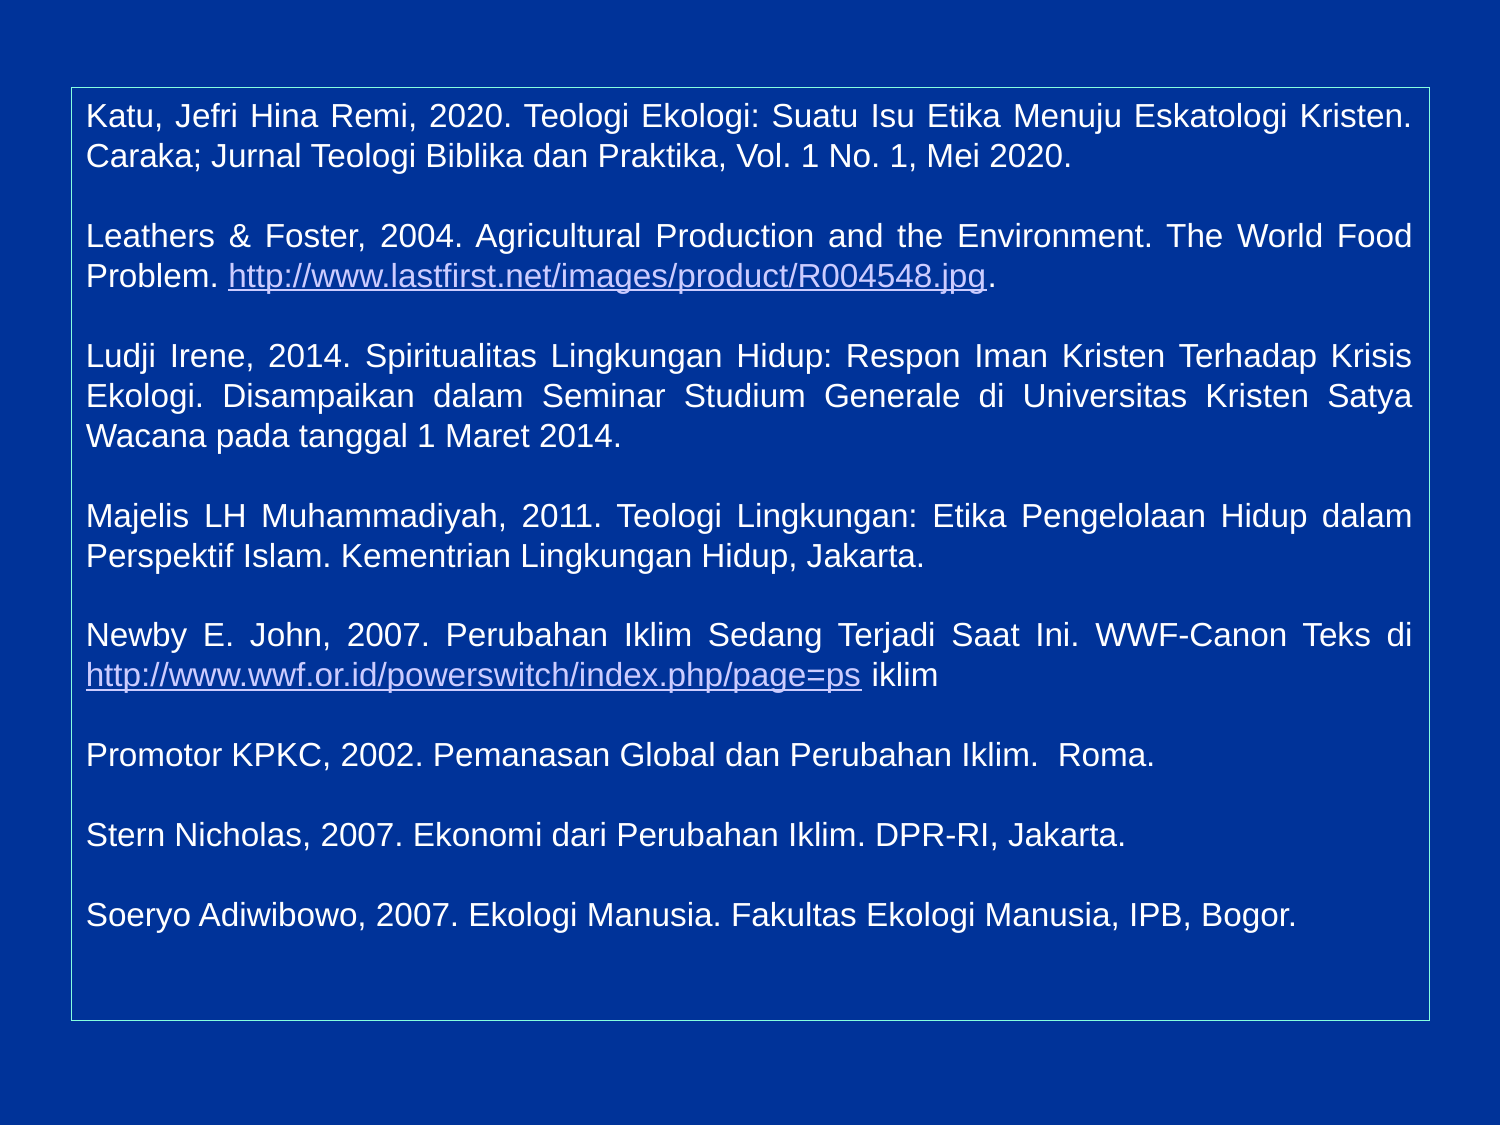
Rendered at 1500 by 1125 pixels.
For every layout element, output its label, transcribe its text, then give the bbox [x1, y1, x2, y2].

text_box Katu, Jefri Hina Remi, 2020. Teologi Ekologi: Suatu Isu Etika Menuju Eskatologi Kristen. Caraka; Jurnal Teologi Biblika dan Praktika, Vol. 1 No. 1, Mei 2020. Leathers & Foster, 2004. Agricultural Production and the Environment. The World Food Problem. http://www.lastfirst.net/images/product/R004548.jpg. Ludji Irene, 2014. Spiritualitas Lingkungan Hidup: Respon Iman Kristen Terhadap Krisis Ekologi. Disampaikan dalam Seminar Studium Generale di Universitas Kristen Satya Wacana pada tanggal 1 Maret 2014. Majelis LH Muhammadiyah, 2011. Teologi Lingkungan: Etika Pengelolaan Hidup dalam Perspektif Islam. Kementrian Lingkungan Hidup, Jakarta. Newby E. John, 2007. Perubahan Iklim Sedang Terjadi Saat Ini. WWF-Canon Teks di http://www.wwf.or.id/powerswitch/index.php/page=ps iklim Promotor KPKC, 2002. Pemanasan Global dan Perubahan Iklim. Roma. Stern Nicholas, 2007. Ekonomi dari Perubahan Iklim. DPR-RI, Jakarta. Soeryo Adiwibowo, 2007. Ekologi Manusia. Fakultas Ekologi Manusia, IPB, Bogor. [71, 87, 1430, 1021]
